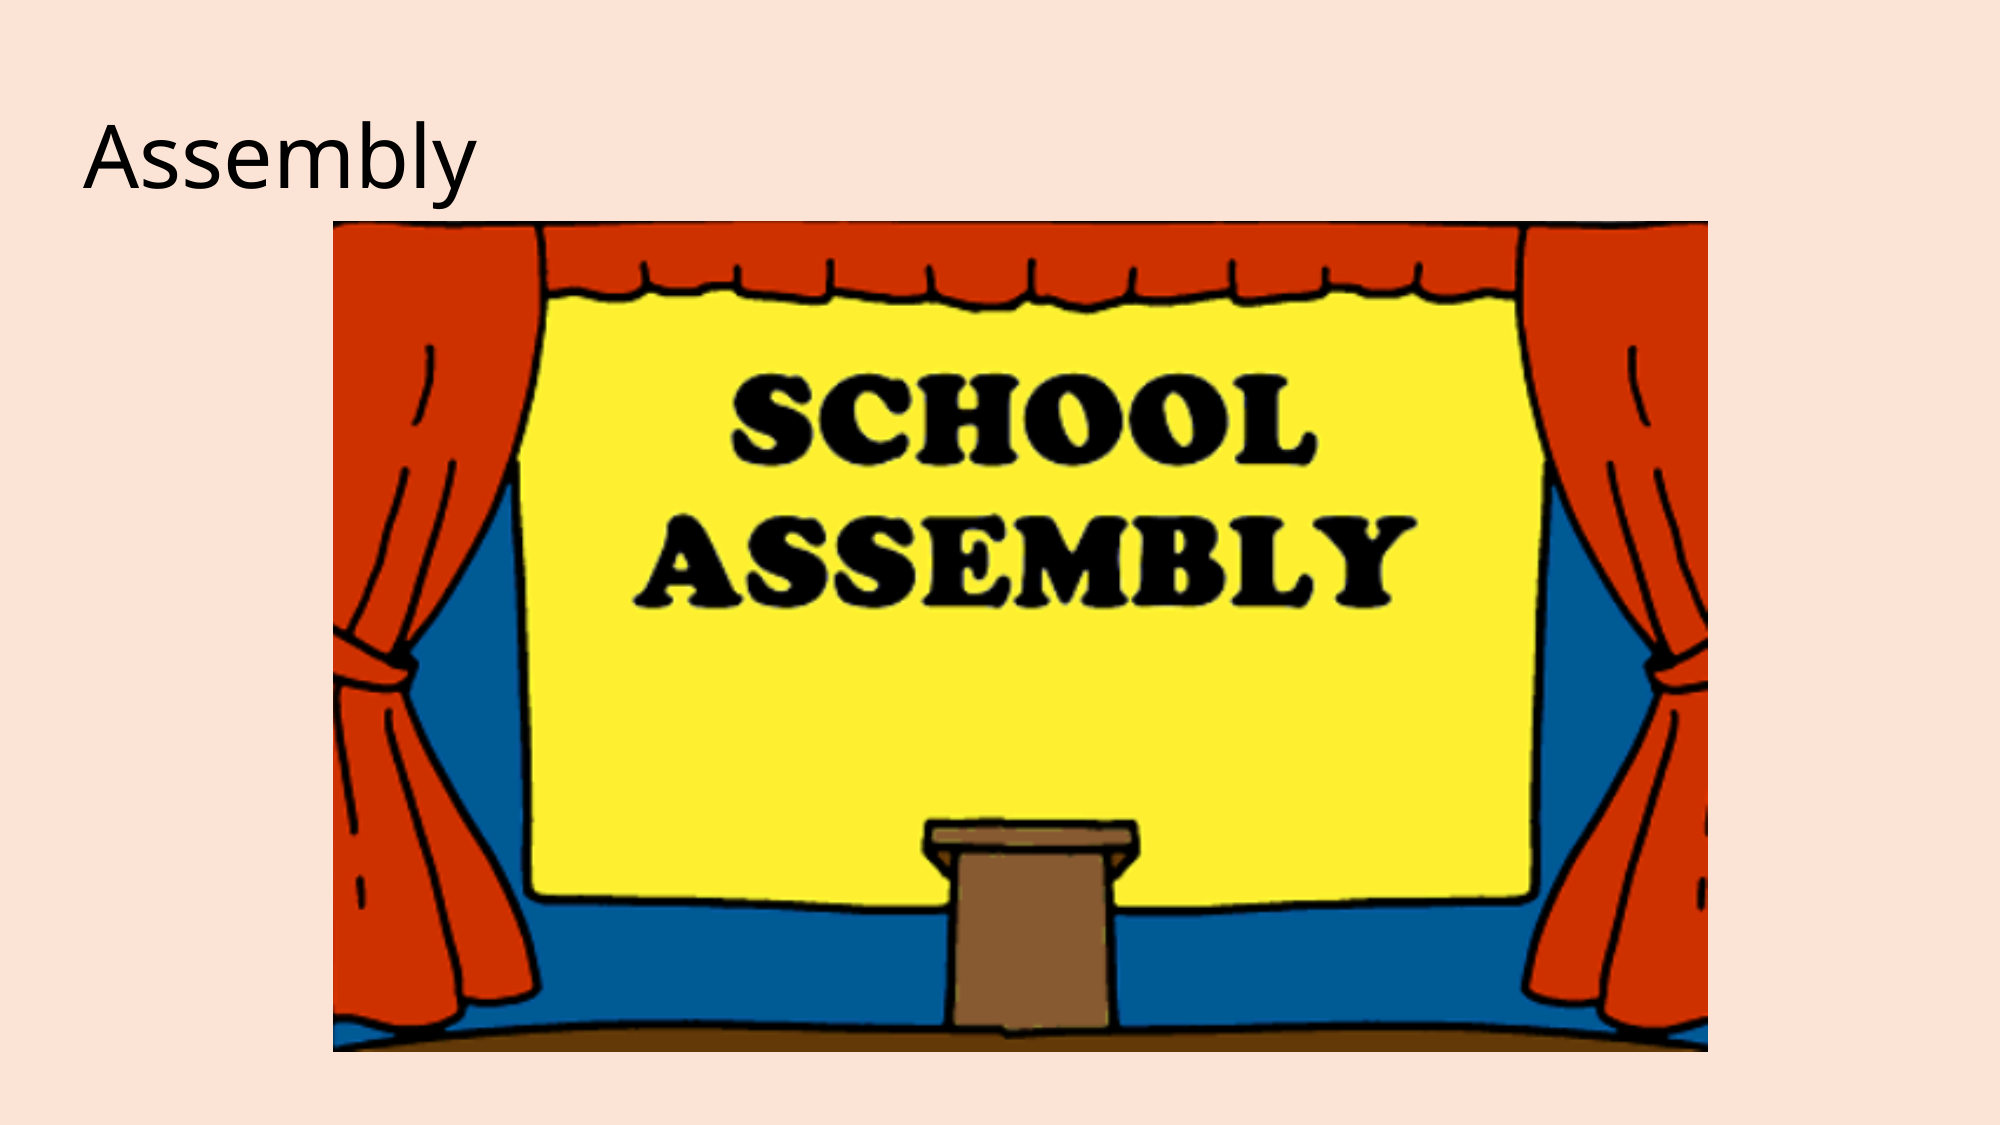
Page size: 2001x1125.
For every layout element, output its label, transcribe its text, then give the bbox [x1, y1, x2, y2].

title Assembly [68, 97, 1932, 223]
picture [332, 221, 1709, 1052]
